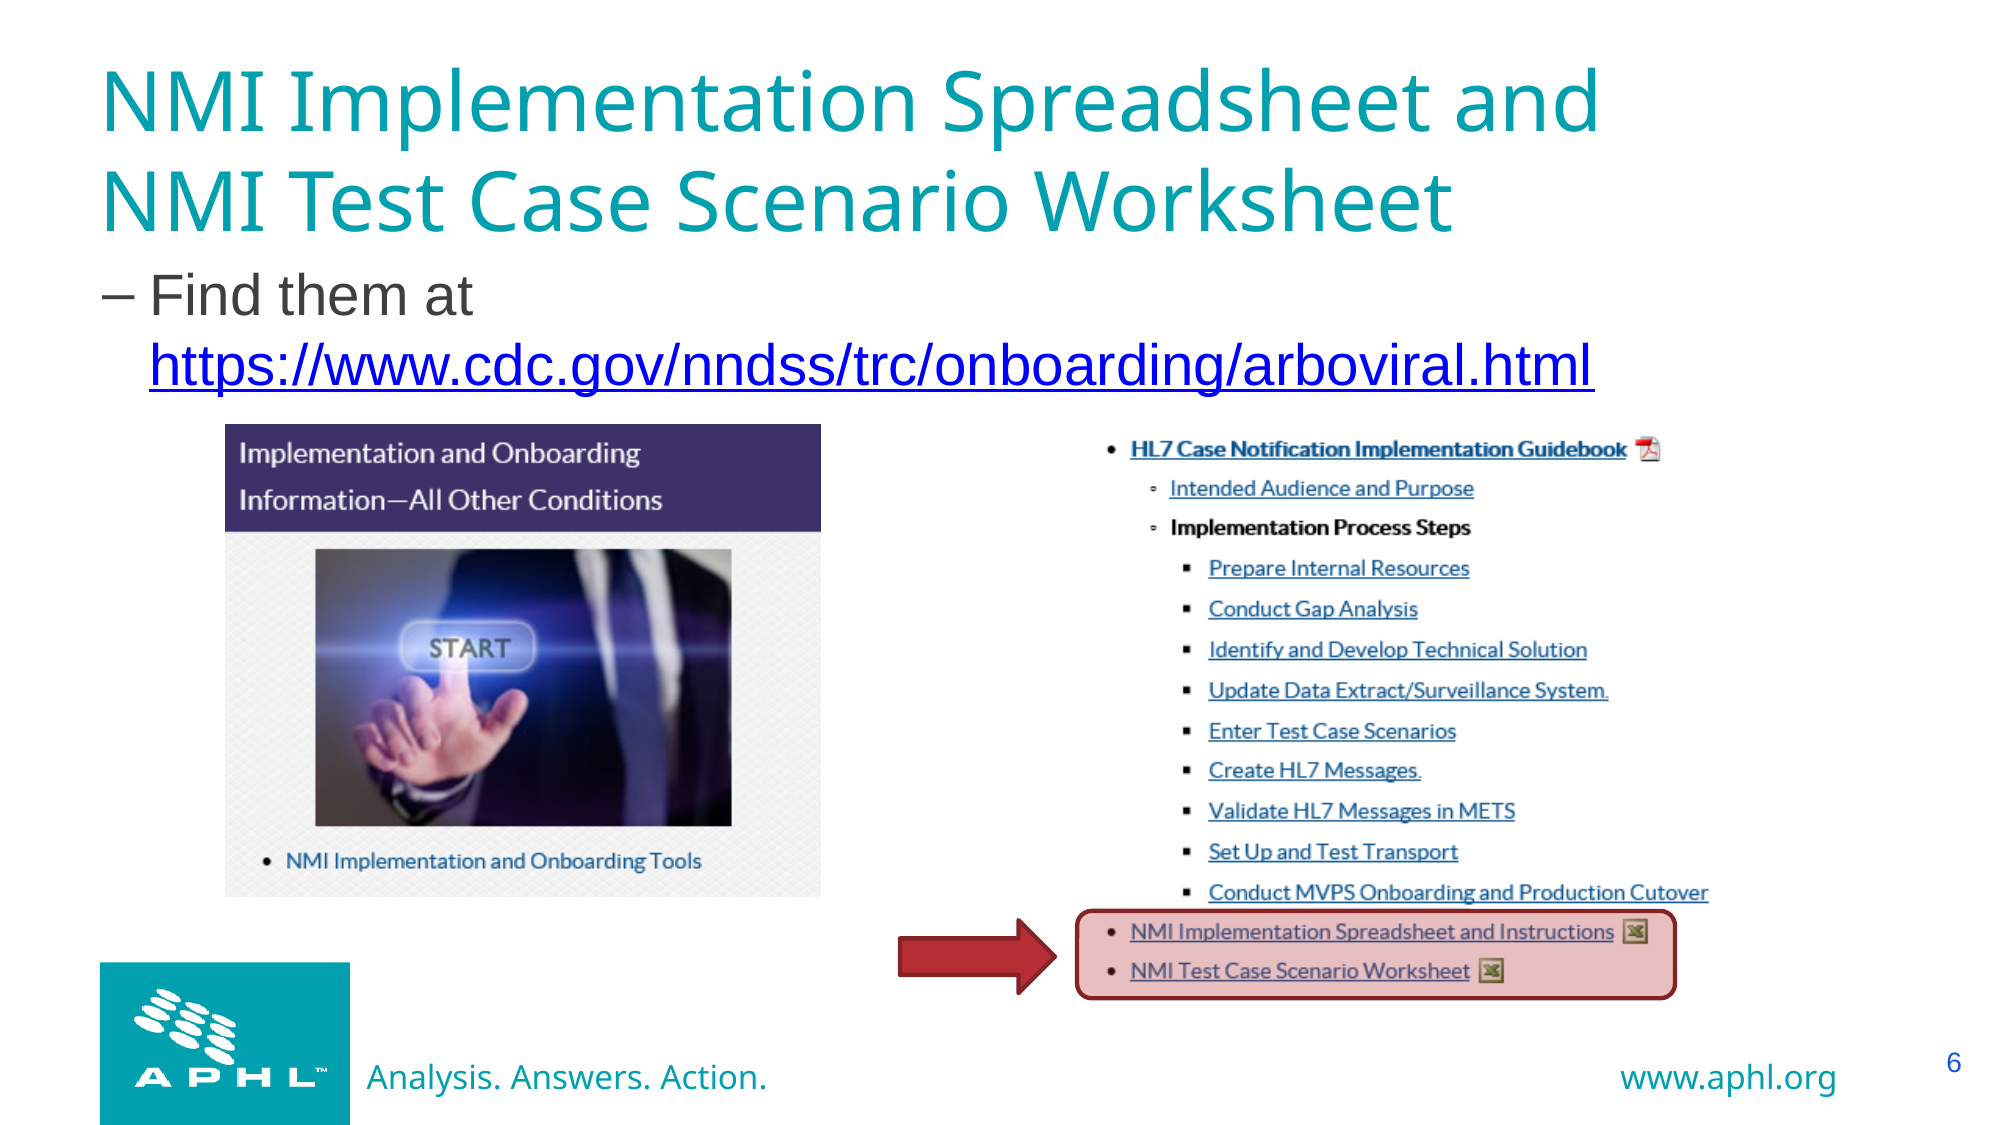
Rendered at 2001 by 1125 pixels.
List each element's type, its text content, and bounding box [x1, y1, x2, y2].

picture [1076, 424, 1742, 999]
title NMI Implementation Spreadsheet and NMI Test Case Scenario Worksheet [99, 48, 1943, 249]
list Find them at https://www.cdc.gov/nndss/trc/onboarding/arboviral.html [12, 249, 1950, 407]
text_box [897, 918, 1058, 996]
picture [133, 987, 329, 1087]
picture [224, 424, 821, 897]
